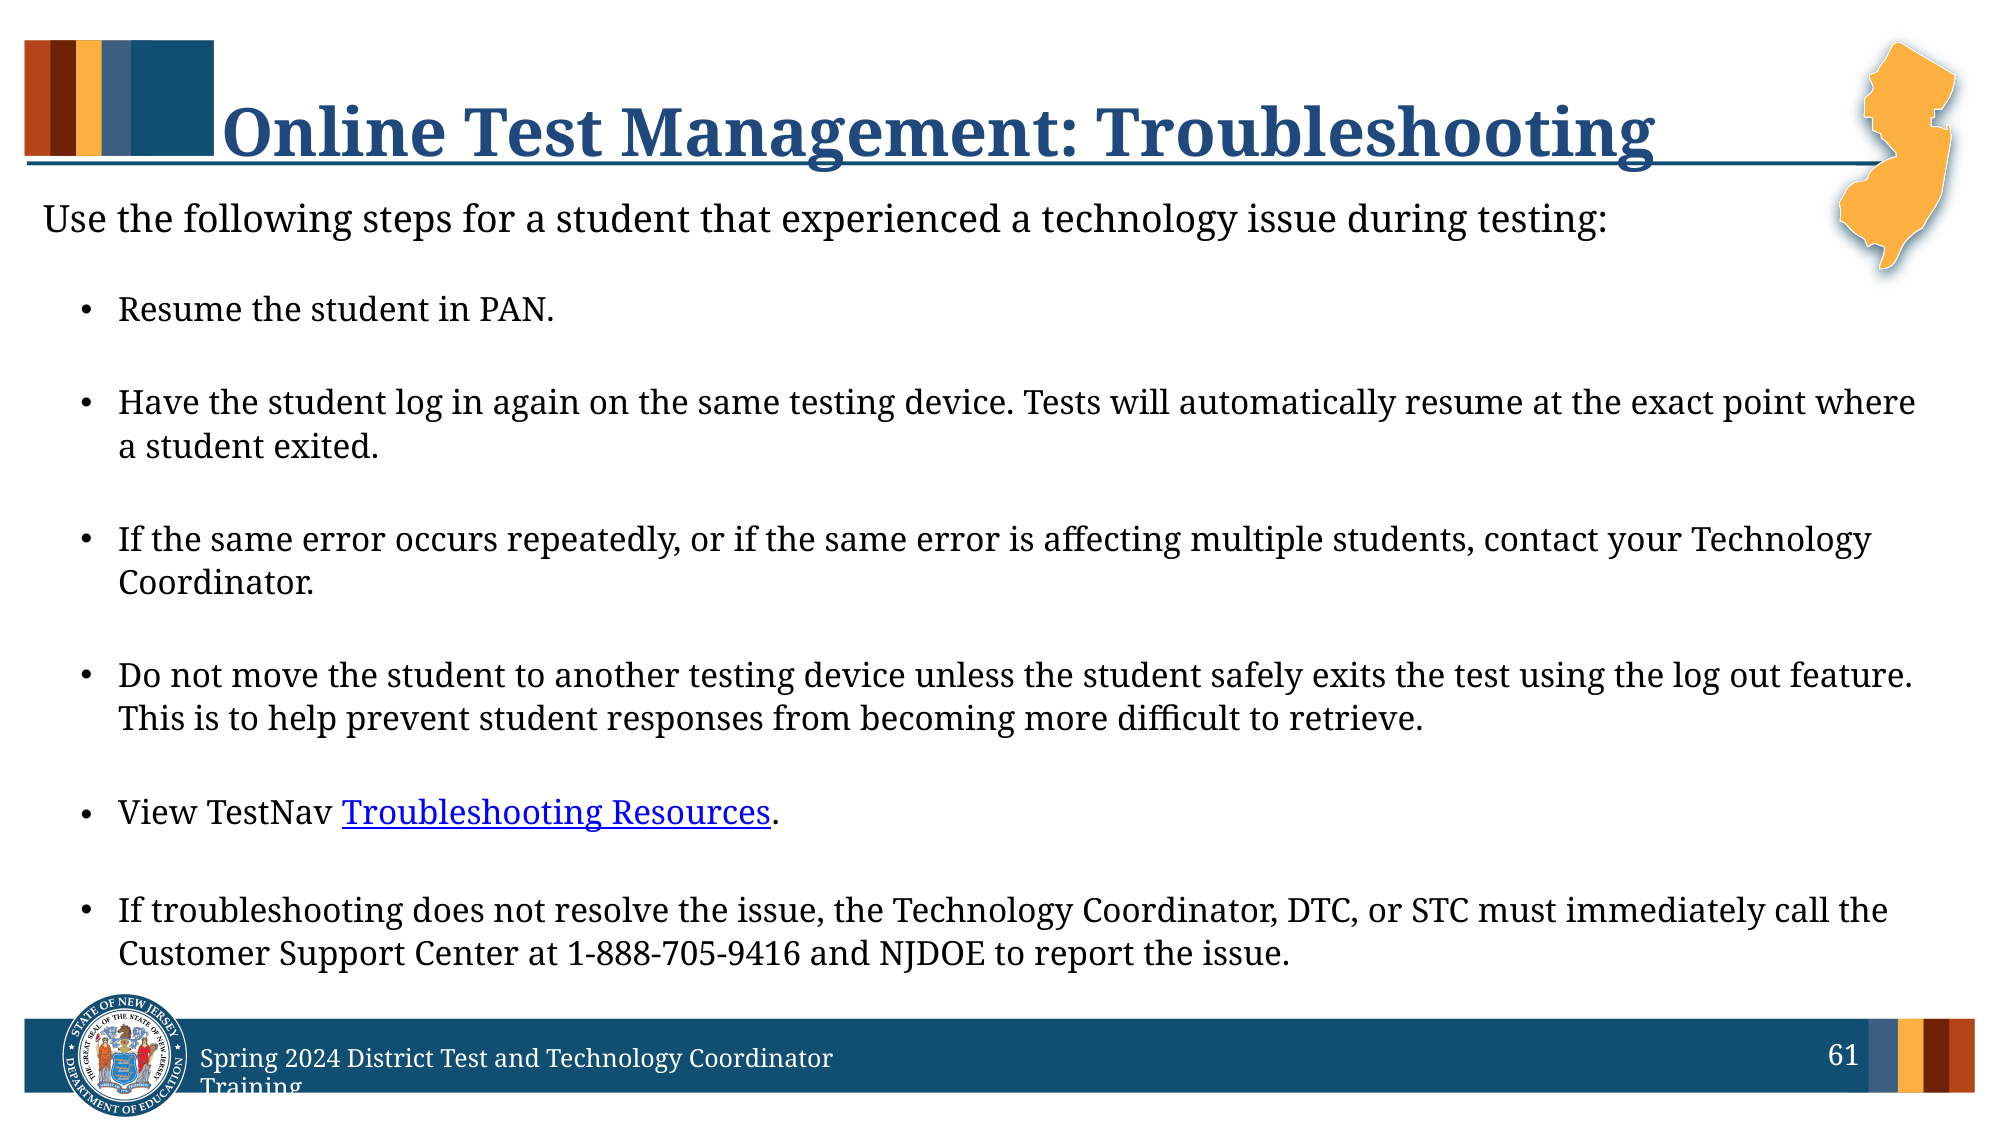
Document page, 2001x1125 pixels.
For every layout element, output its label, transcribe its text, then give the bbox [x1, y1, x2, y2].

title Online Test Management: Troubleshooting [206, 58, 1863, 183]
slide_number 61 [1570, 1026, 1876, 1087]
picture [24, 992, 1975, 1119]
list Use the following steps for a student that experienced a technology issue during testing: Resume the student in PAN. Have the student log in again on the same testing device. Tests will automatically resume at the exact point where a student exited. If the same error occurs repeatedly, or if the same error is affecting multiple students, contact your Technology Coordinator. Do not move the student to another testing device unless the student safely exits the test using the log out feature. This is to help prevent student responses from becoming more difficult to retrieve. View TestNav Troubleshooting Resources. If troubleshooting does not resolve the issue, the Technology Coordinator, DTC, or STC must immediately call the Customer Support Center at 1-888-705-9416 and NJDOE to report the issue. [28, 183, 2000, 989]
picture [24, 26, 1976, 295]
